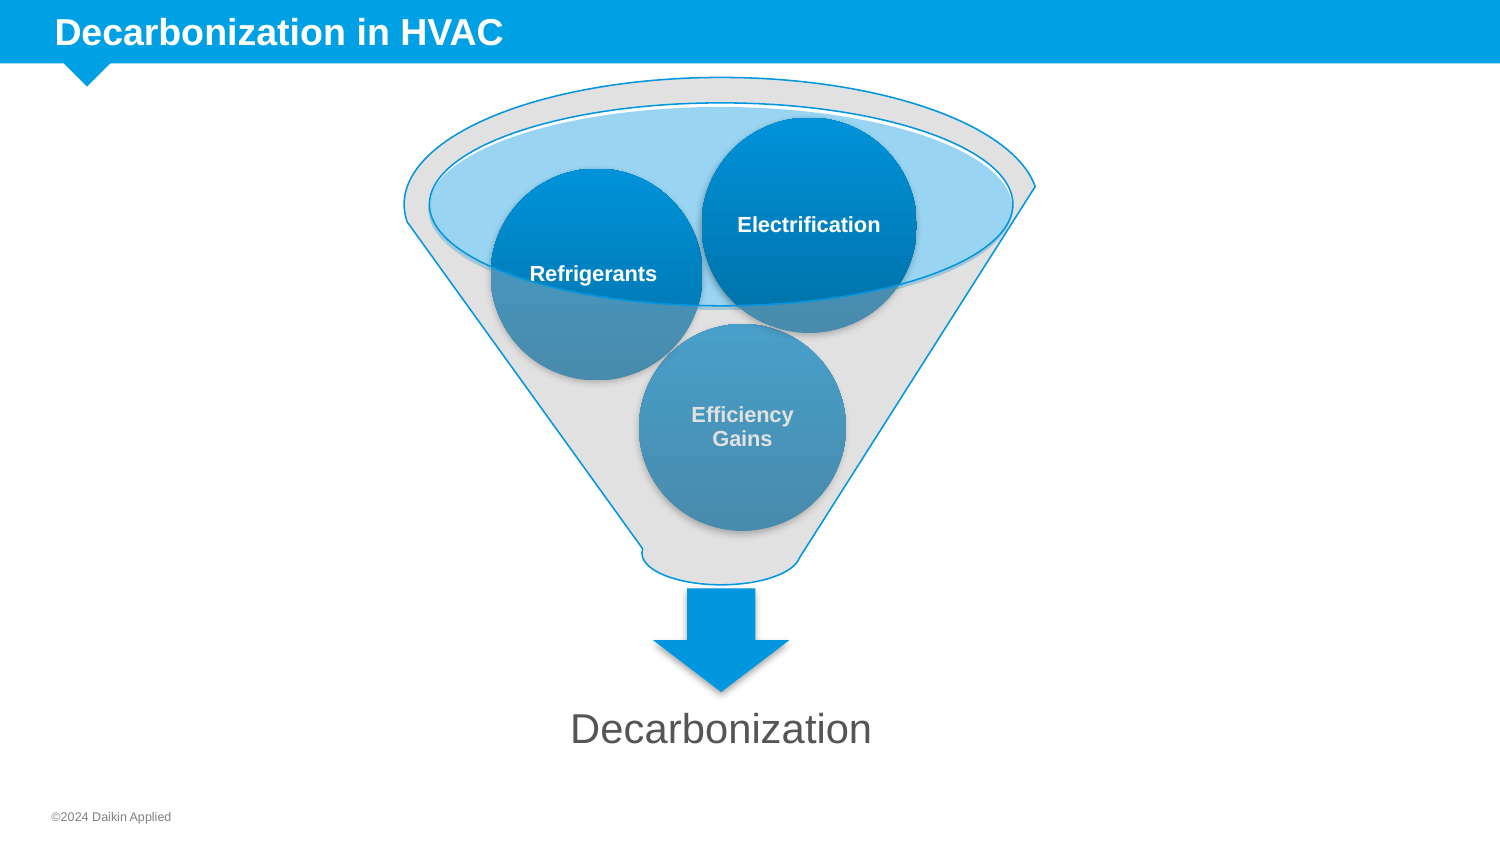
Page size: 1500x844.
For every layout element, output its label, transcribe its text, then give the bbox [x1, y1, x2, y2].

title Decarbonization in HVAC [39, 5, 1464, 55]
footer ©2024 Daikin Applied [36, 794, 512, 840]
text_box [177, 77, 1265, 803]
